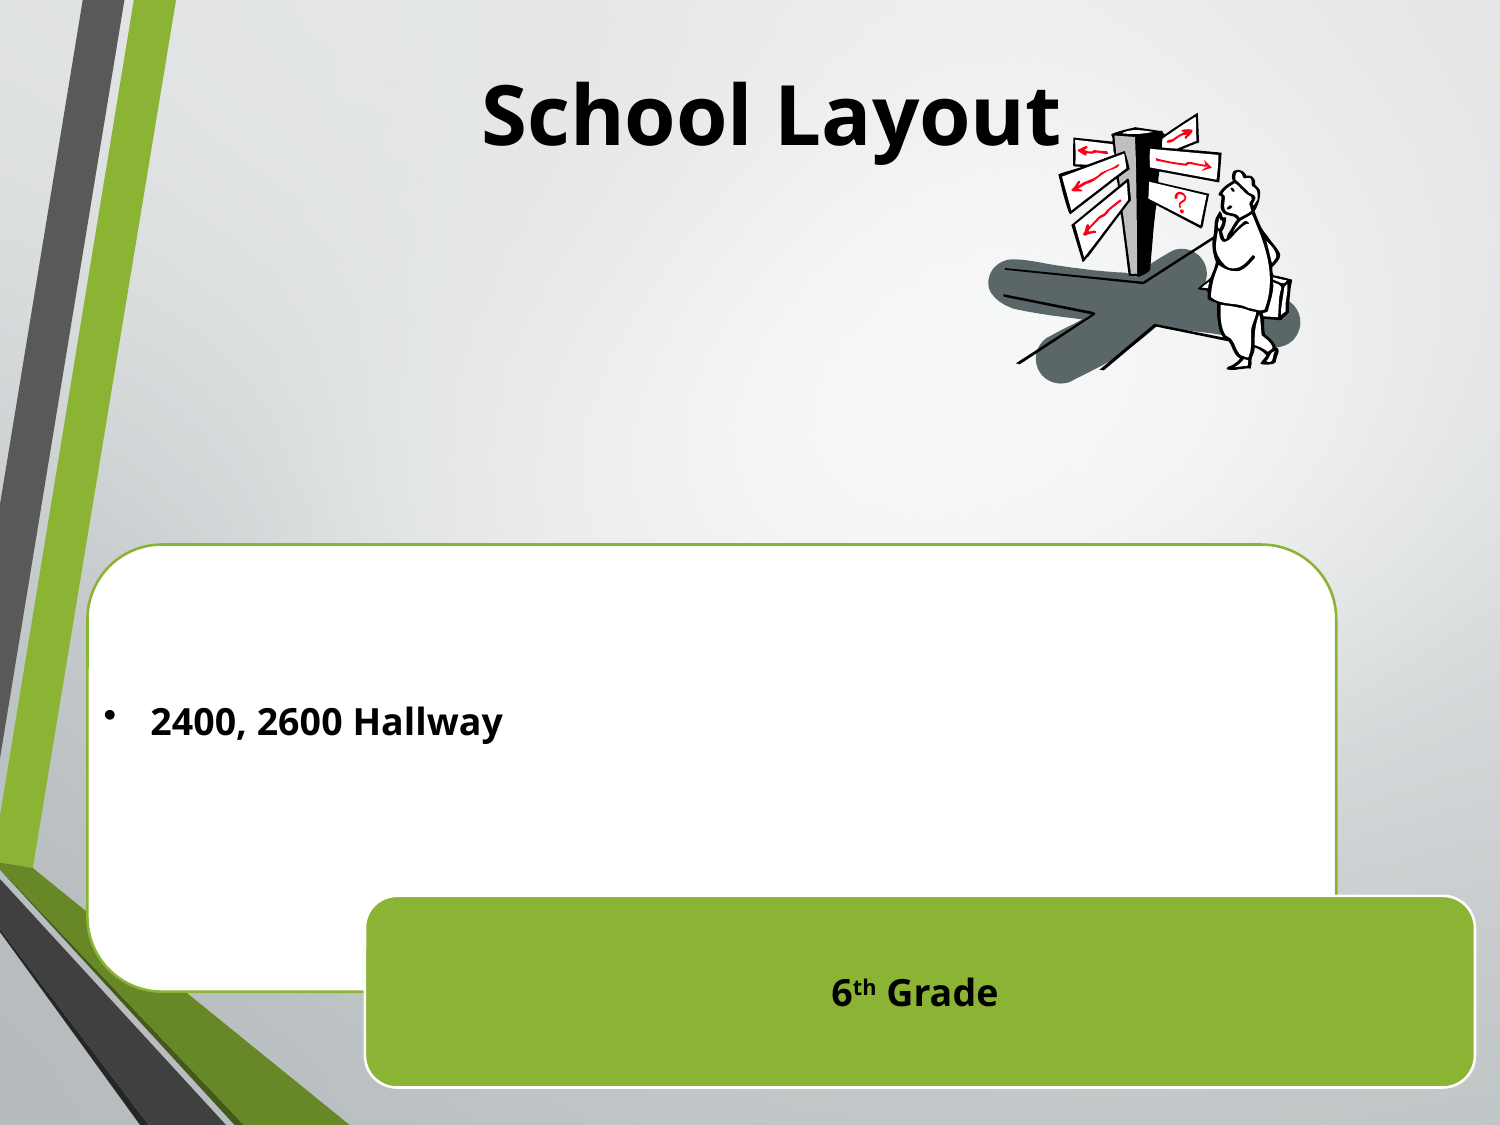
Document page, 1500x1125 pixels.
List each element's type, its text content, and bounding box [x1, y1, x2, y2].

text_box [87, 174, 1476, 1088]
title School Layout [140, 0, 1404, 174]
picture [987, 112, 1305, 388]
